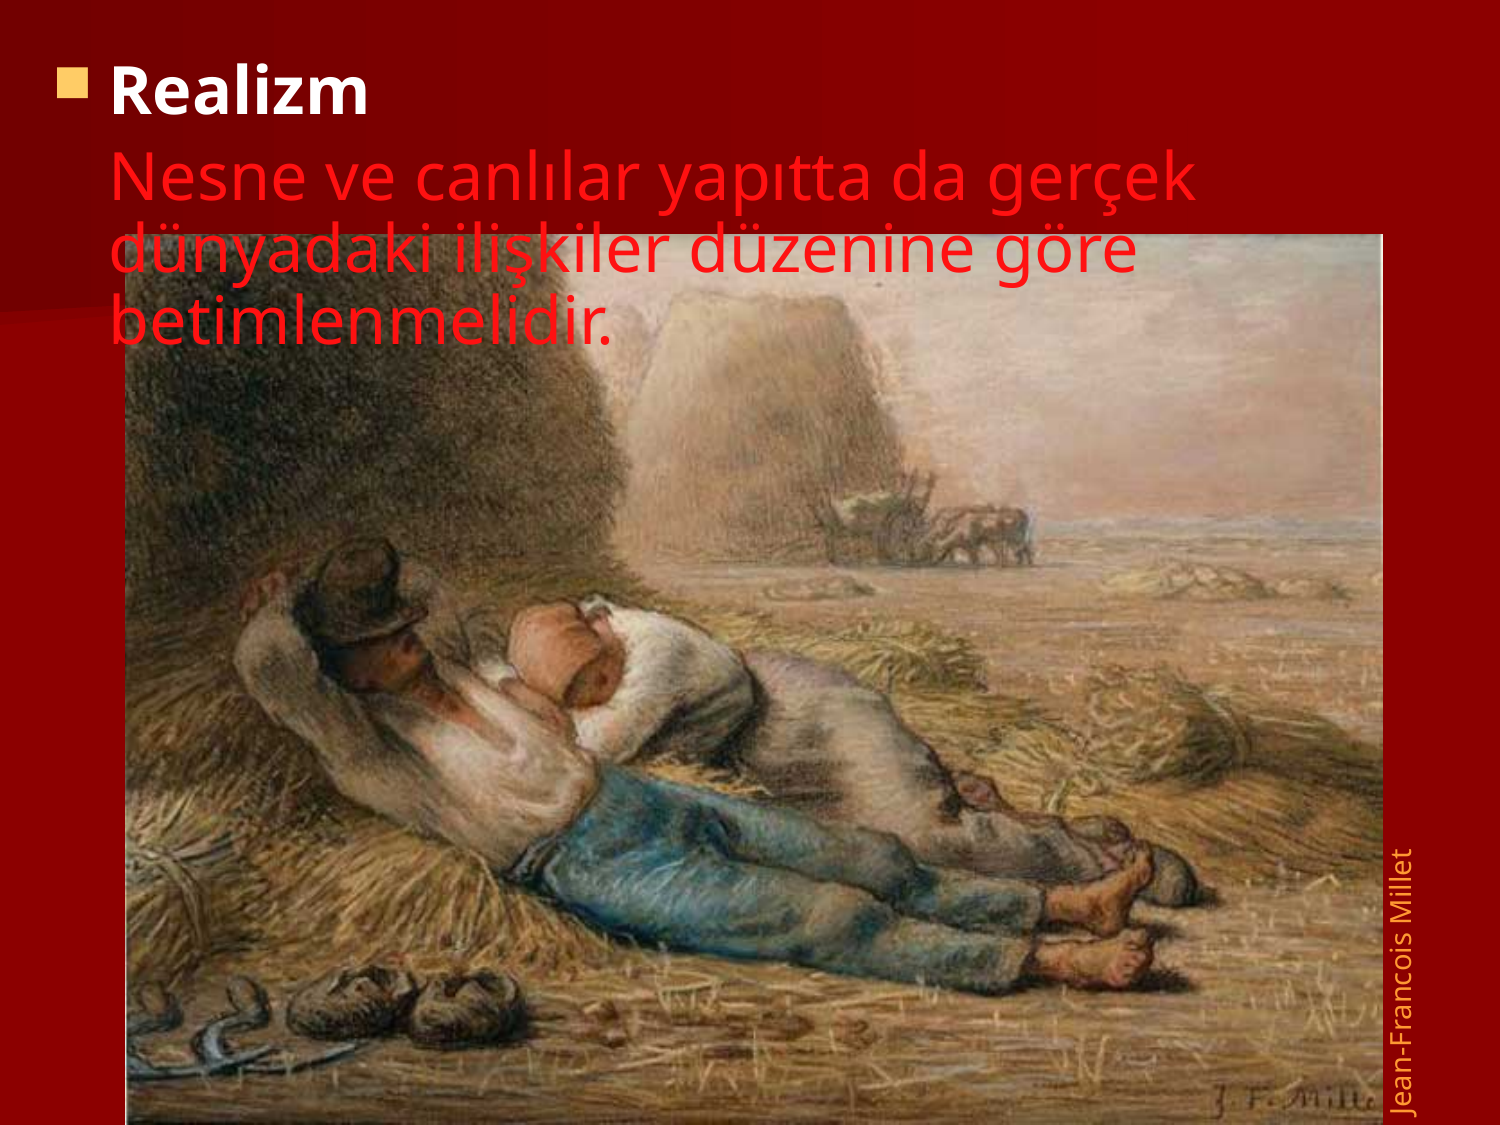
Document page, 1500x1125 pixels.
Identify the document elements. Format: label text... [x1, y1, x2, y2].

picture [124, 234, 1383, 1125]
list Realizm Nesne ve canlılar yapıtta da gerçek dünyadaki ilişkiler düzenine göre betimlenmelidir. [37, 50, 1500, 313]
text_box Jean-Francois Millet [1387, 834, 1425, 1125]
